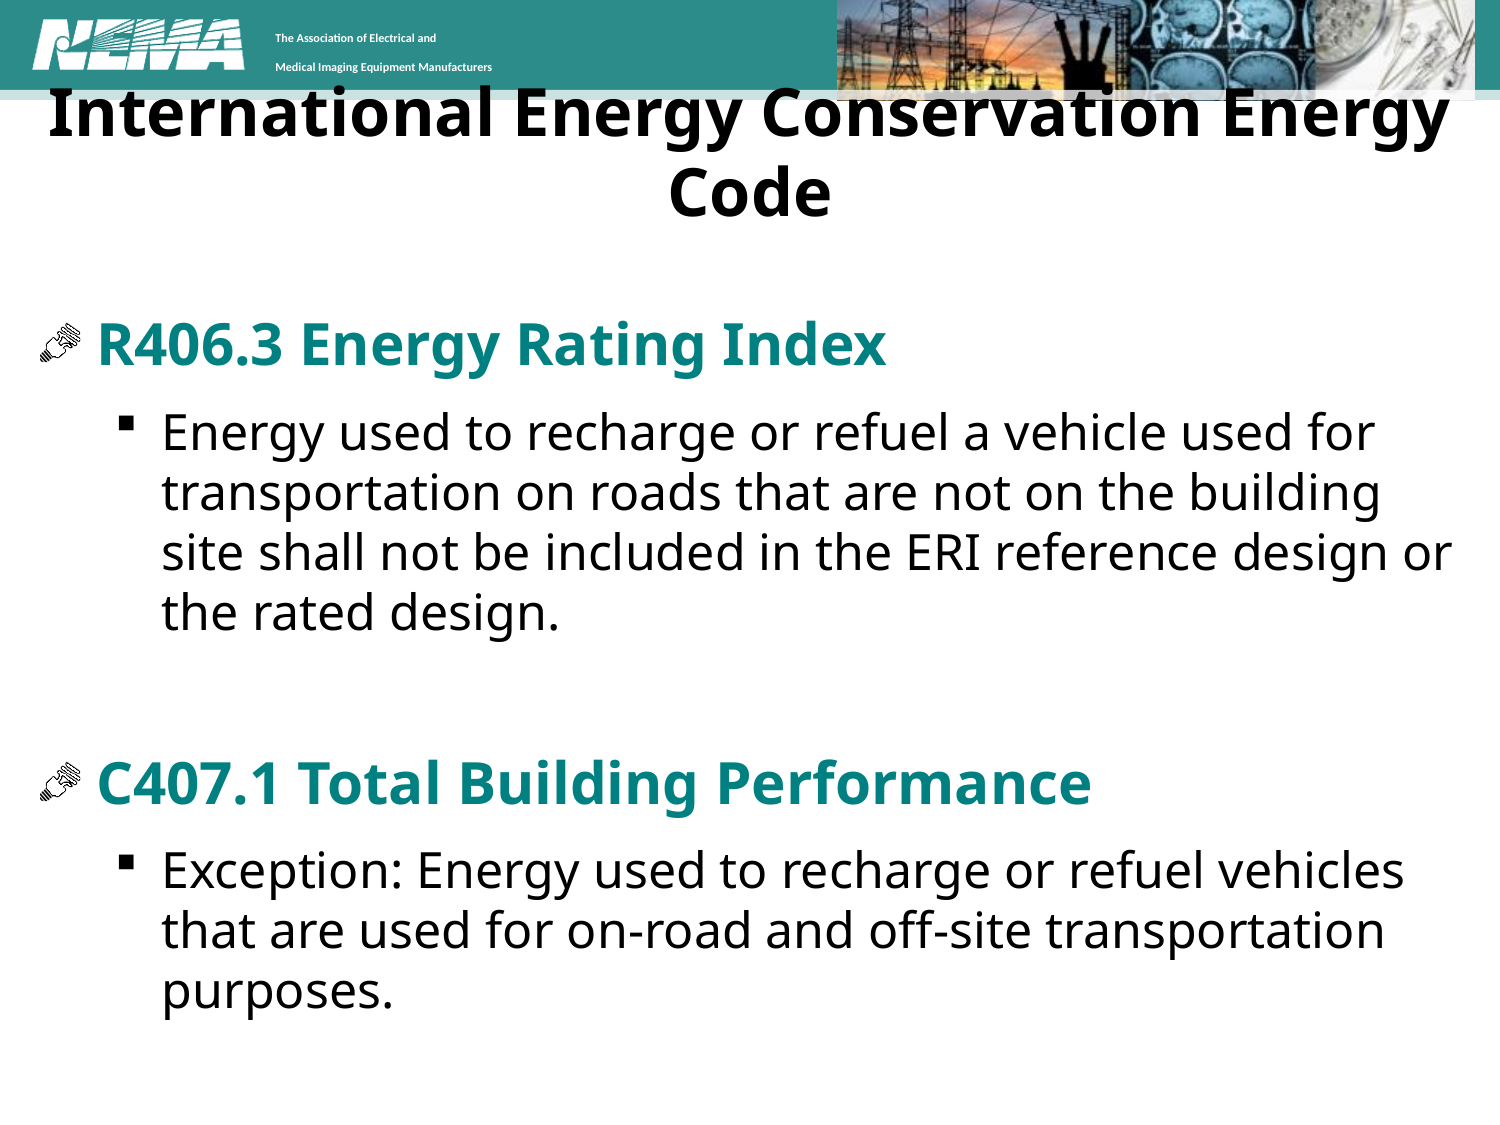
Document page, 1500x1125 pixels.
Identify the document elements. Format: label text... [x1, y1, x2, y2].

picture [837, 0, 1475, 87]
picture [39, 760, 81, 802]
picture [32, 18, 246, 71]
title International Energy Conservation Energy Code [0, 87, 1500, 238]
picture [39, 321, 81, 363]
list R406.3 Energy Rating Index Energy used to recharge or refuel a vehicle used for transportation on roads that are not on the building site shall not be included in the ERI reference design or the rated design. C407.1 Total Building Performance Exception: Energy used to recharge or refuel vehicles that are used for on-road and off-site transportation purposes. [24, 299, 1475, 1063]
